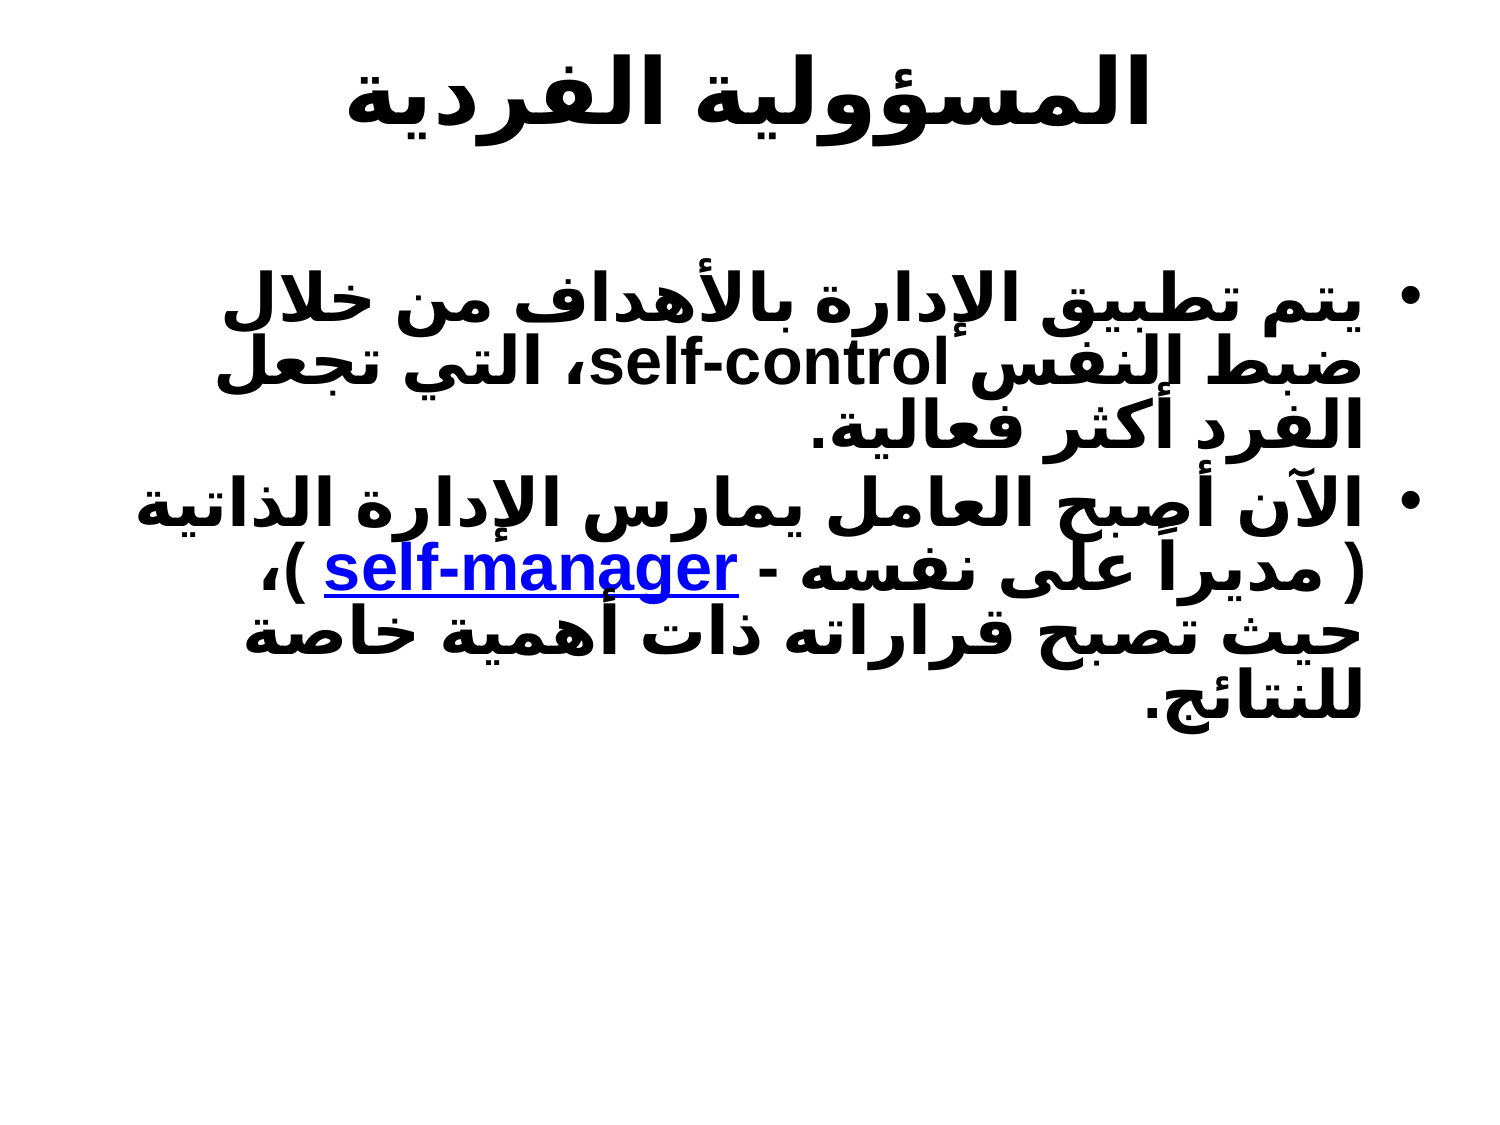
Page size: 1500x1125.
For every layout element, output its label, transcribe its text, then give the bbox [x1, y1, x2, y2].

list يتم تطبيق الإدارة بالأهداف من خلال ضبط النفس self-control، التي تجعل الفرد أكثر فعالية. الآن أصبح العامل يمارس الإدارة الذاتية ( مديراً على نفسه - self-manager )، حيث تصبح قراراته ذات أهمية خاصة للنتائج. [100, 262, 1438, 1000]
title المسؤولية الفردية [62, 0, 1413, 175]
